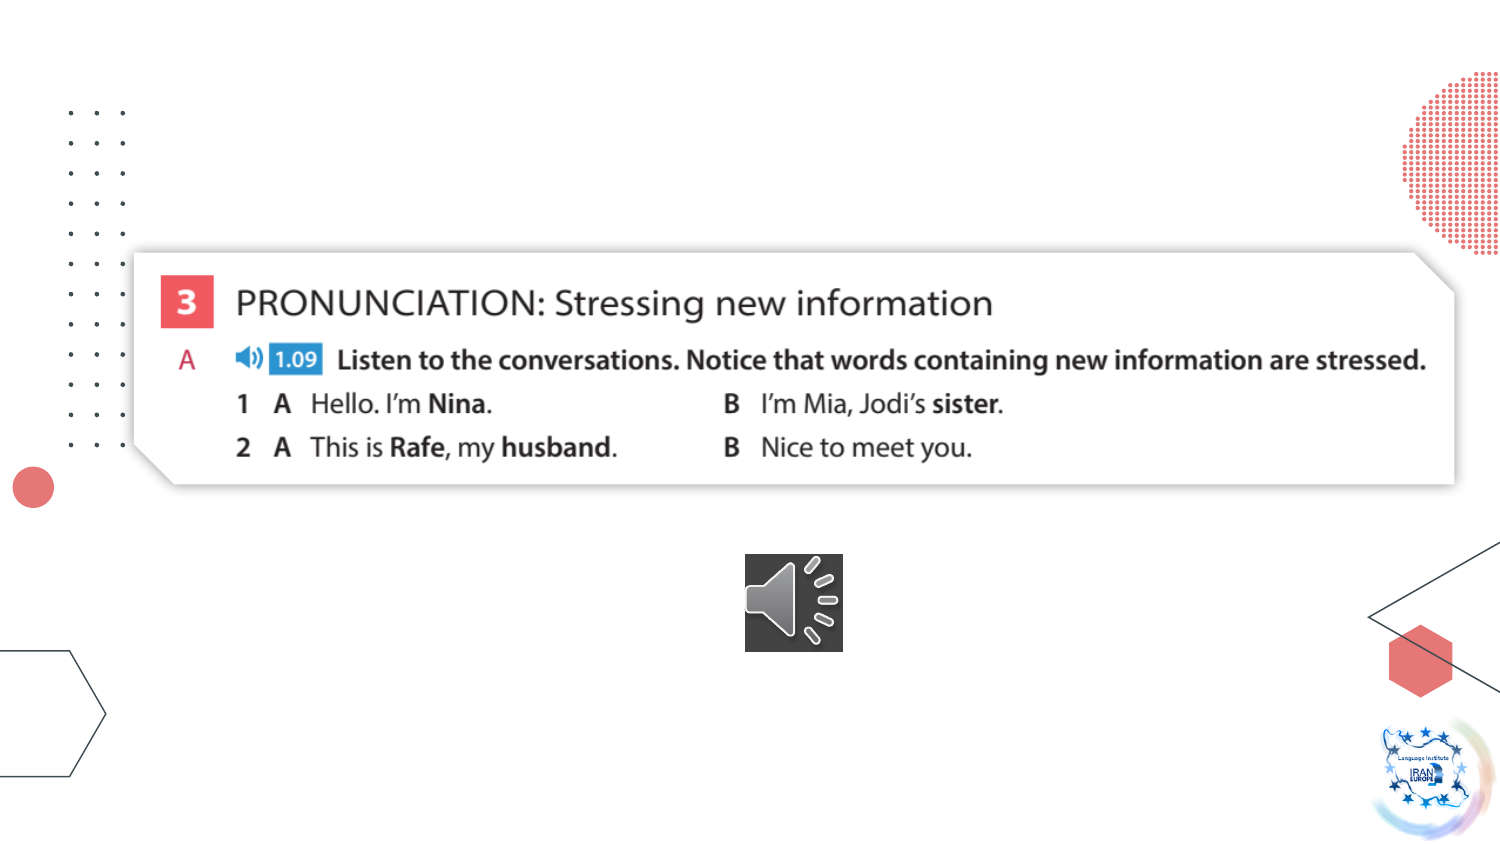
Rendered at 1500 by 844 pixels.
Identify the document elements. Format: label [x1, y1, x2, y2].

picture [140, 259, 1448, 478]
picture [743, 552, 845, 654]
picture [1364, 711, 1500, 844]
